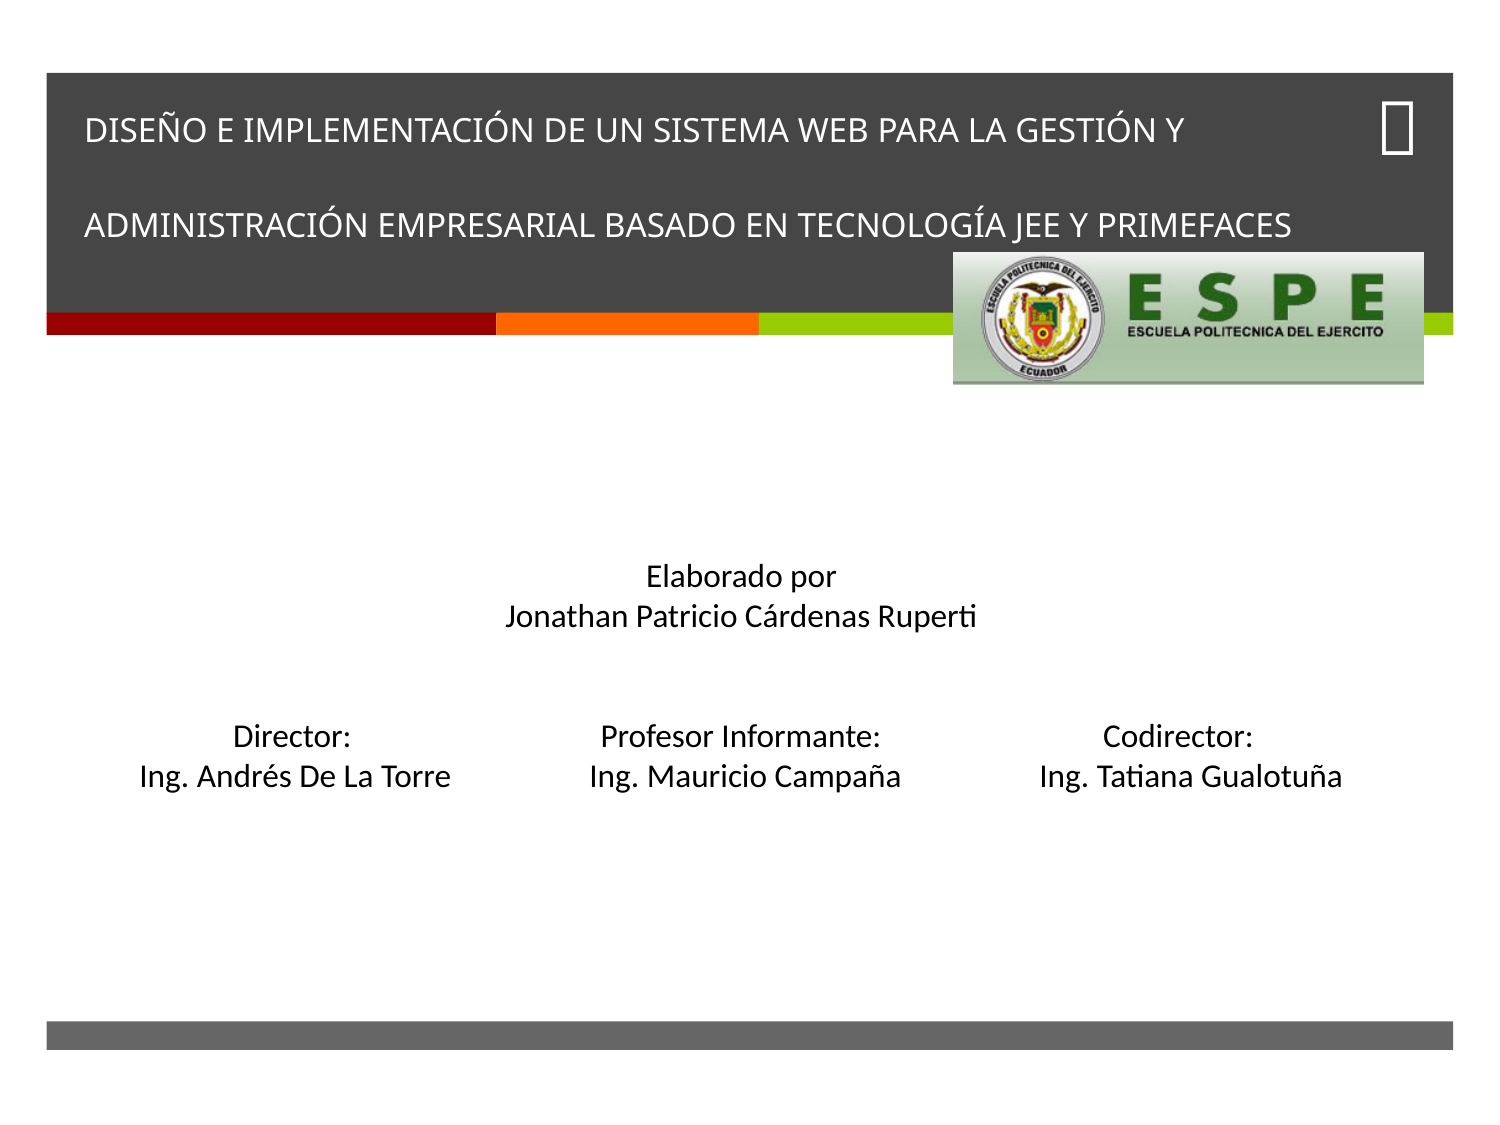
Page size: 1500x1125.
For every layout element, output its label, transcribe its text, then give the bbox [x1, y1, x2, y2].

picture [952, 251, 1424, 385]
title DISEÑO E IMPLEMENTACIÓN DE UN SISTEMA WEB PARA LA GESTIÓN Y ADMINISTRACIÓN EMPRESARIAL BASADO EN TECNOLOGÍA JEE Y PRIMEFACES [69, 73, 1351, 253]
subtitle Elaborado por Jonathan Patricio Cárdenas Ruperti Director: Profesor Informante: Codirector: Ing. Andrés De La Torre Ing. Mauricio Campaña Ing. Tatiana Gualotuña [105, 546, 1378, 782]
